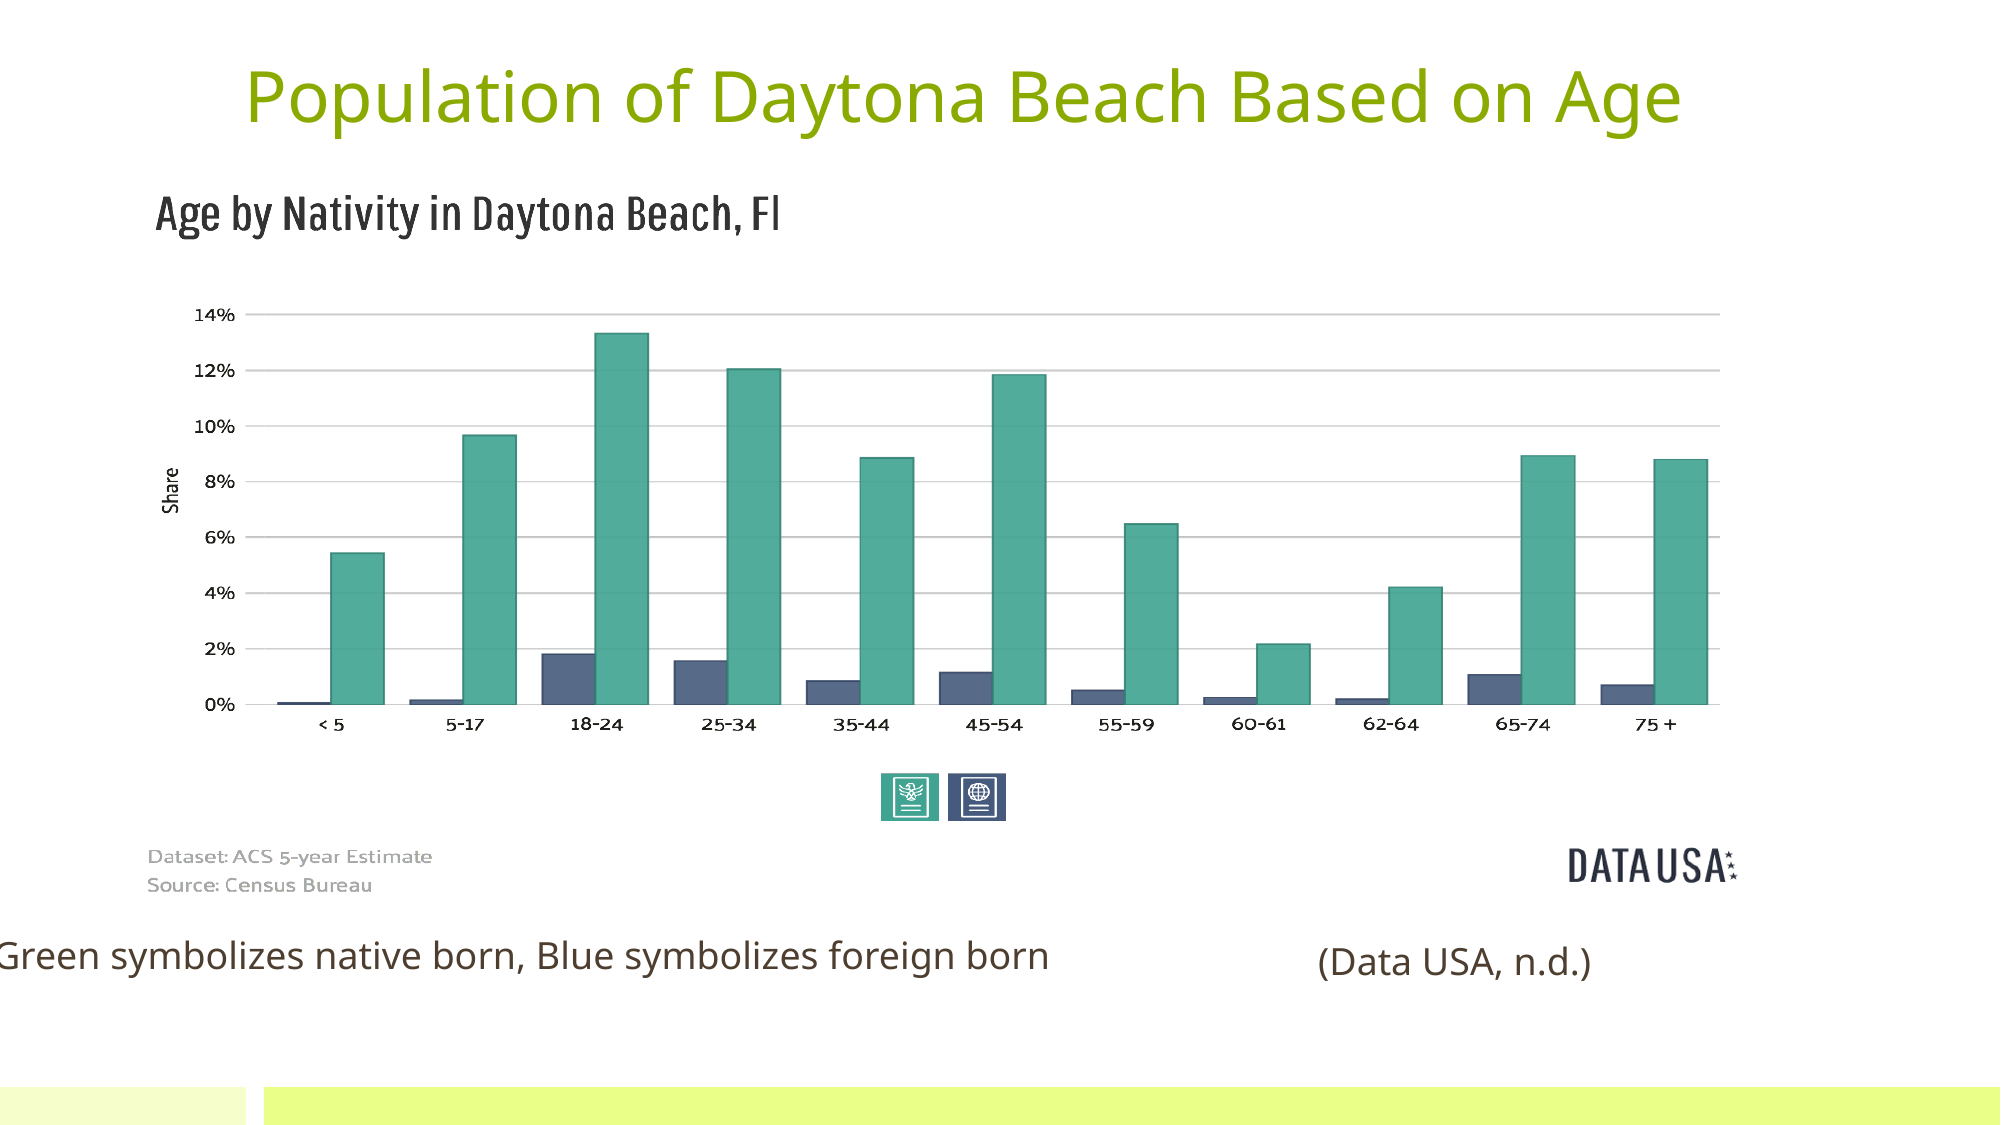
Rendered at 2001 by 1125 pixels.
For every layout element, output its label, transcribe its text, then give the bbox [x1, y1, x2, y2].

picture [117, 159, 1768, 924]
title Population of Daytona Beach Based on Age [229, 0, 1767, 145]
text_box (Data USA, n.d.) [1229, 930, 1680, 991]
text_box Green symbolizes native born, Blue symbolizes foreign born [0, 924, 1317, 985]
